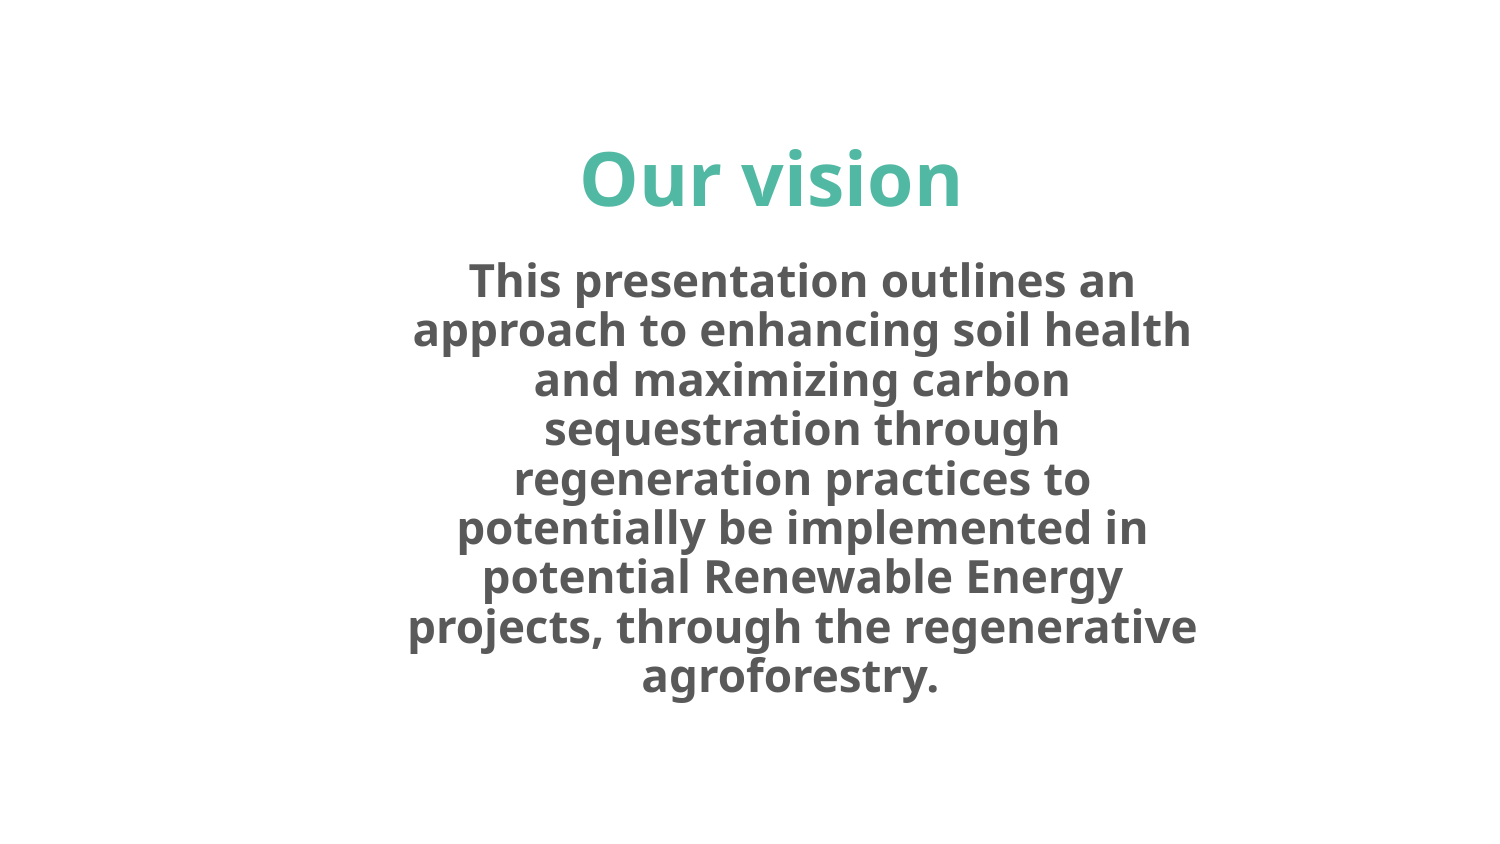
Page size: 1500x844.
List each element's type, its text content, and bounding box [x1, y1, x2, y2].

title Our vision [355, 116, 1208, 243]
title This presentation outlines an approach to enhancing soil health and maximizing carbon sequestration through regeneration practices to potentially be implemented in potential Renewable Energy projects, through the regenerative agroforestry. [376, 242, 1229, 746]
